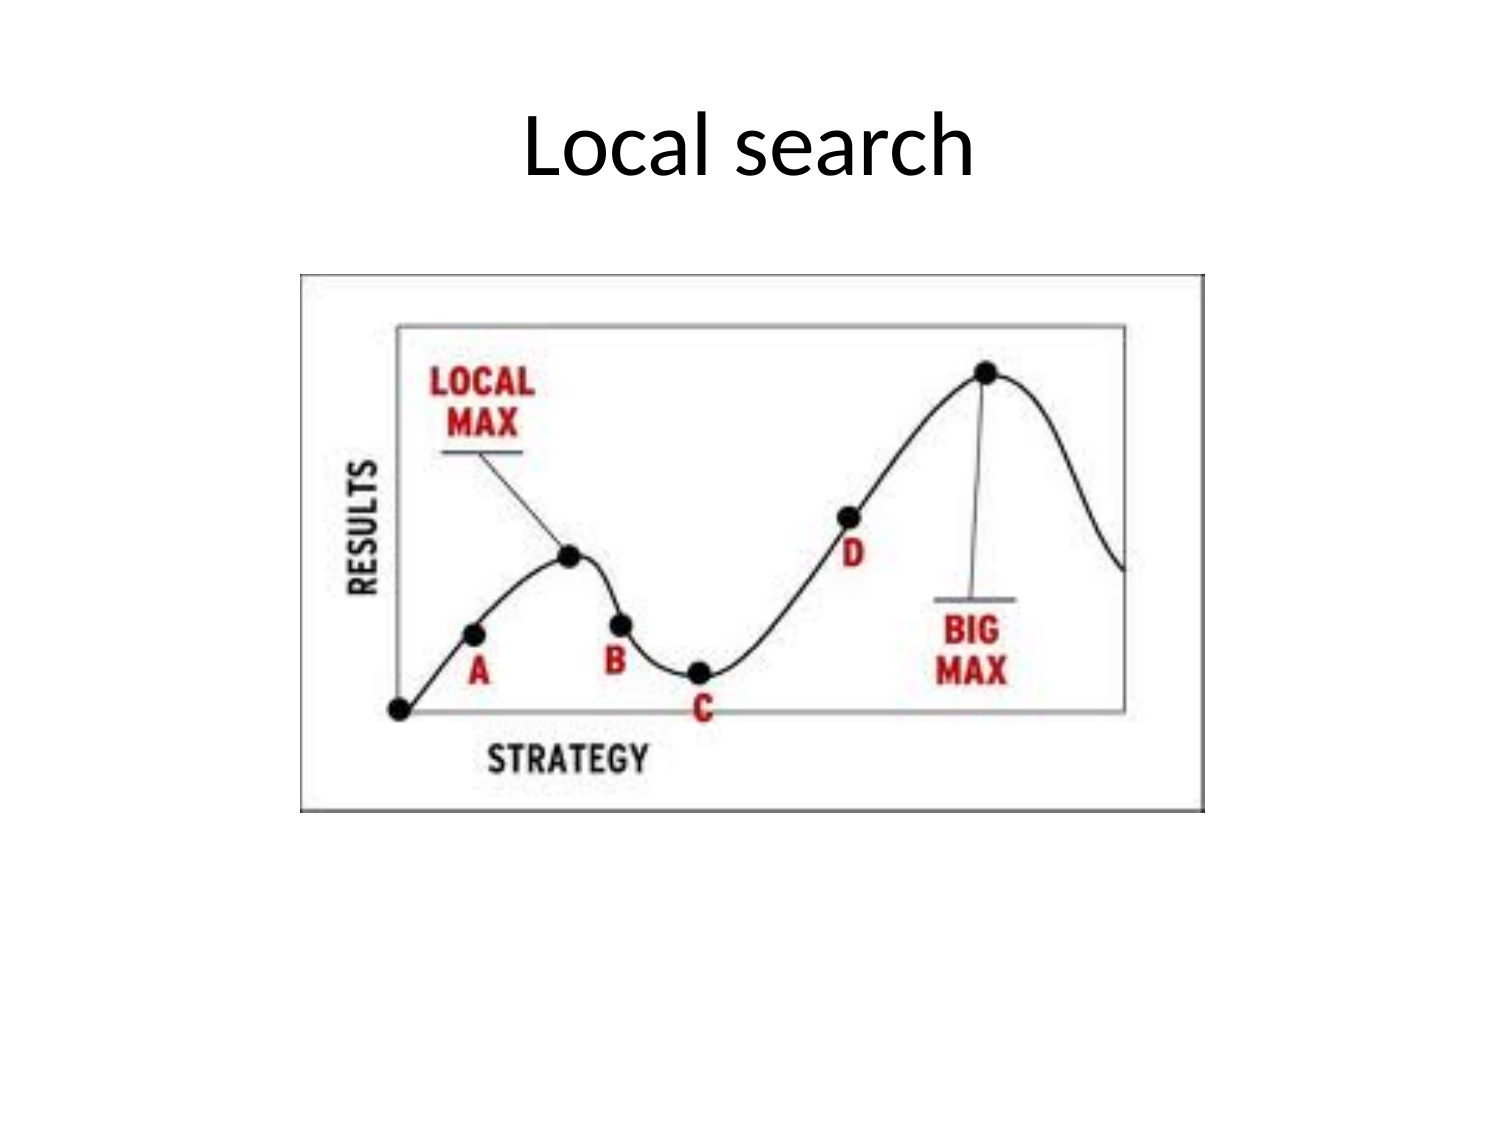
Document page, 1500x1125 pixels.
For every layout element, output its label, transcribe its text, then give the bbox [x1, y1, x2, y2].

picture [299, 274, 1205, 813]
title Local search [75, 45, 1425, 233]
